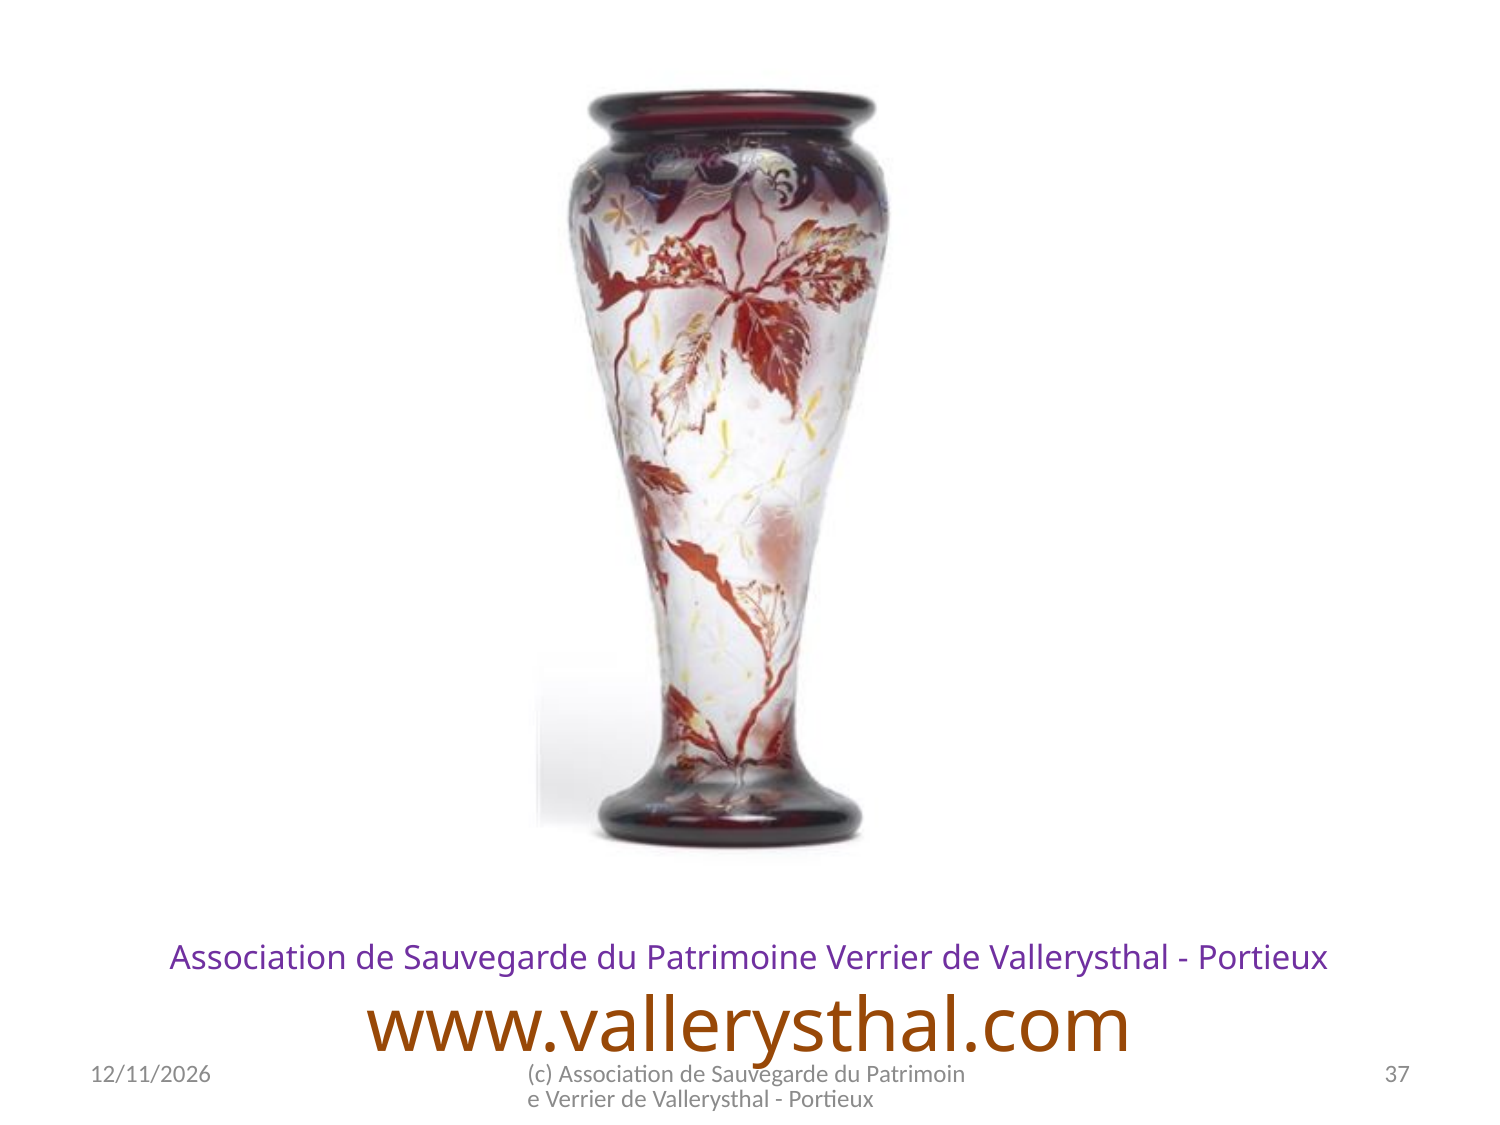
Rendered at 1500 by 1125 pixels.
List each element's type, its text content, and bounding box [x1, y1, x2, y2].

text_box Association de Sauvegarde du Patrimoine Verrier de Vallerysthal - Portieux www.vallerysthal.com [0, 928, 1500, 1074]
slide_number 37 [1074, 1042, 1425, 1103]
footer (c) Association de Sauvegarde du Patrimoine Verrier de Vallerysthal - Portieux [512, 1042, 988, 1103]
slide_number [75, 1042, 425, 1103]
picture [442, 42, 1050, 904]
